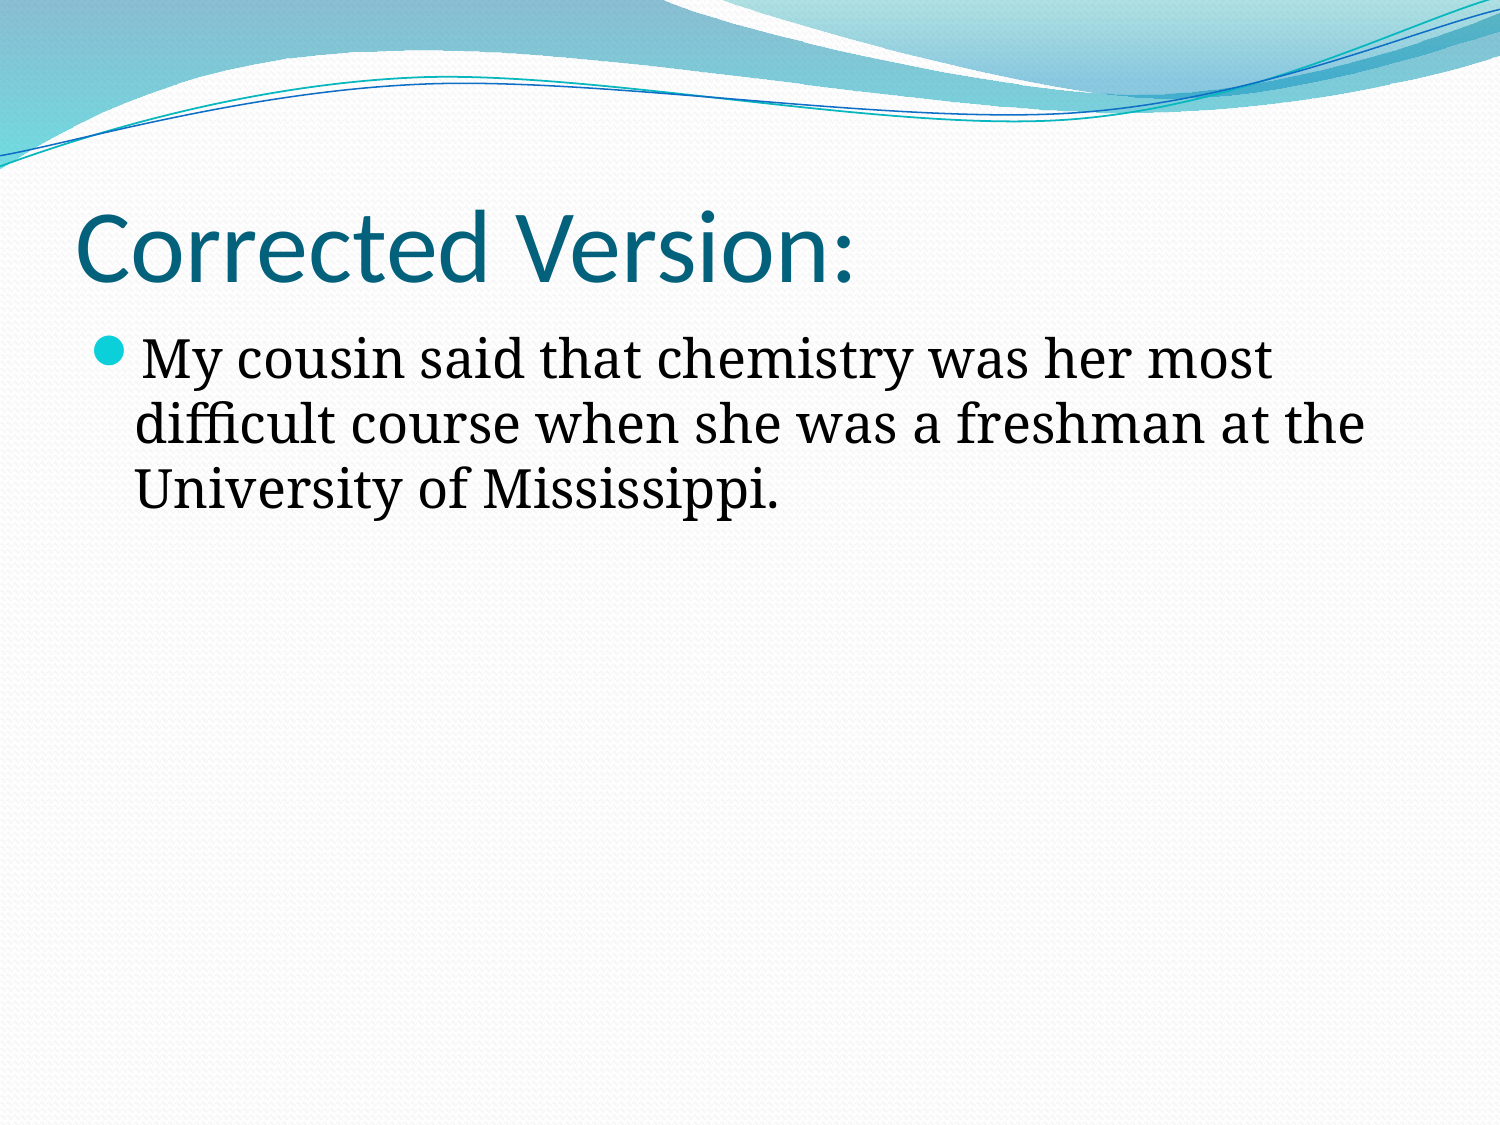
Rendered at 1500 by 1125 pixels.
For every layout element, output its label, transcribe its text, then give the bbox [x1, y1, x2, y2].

title Corrected Version: [75, 115, 1425, 303]
list My cousin said that chemistry was her most difficult course when she was a freshman at the University of Mississippi. [75, 317, 1425, 1038]
